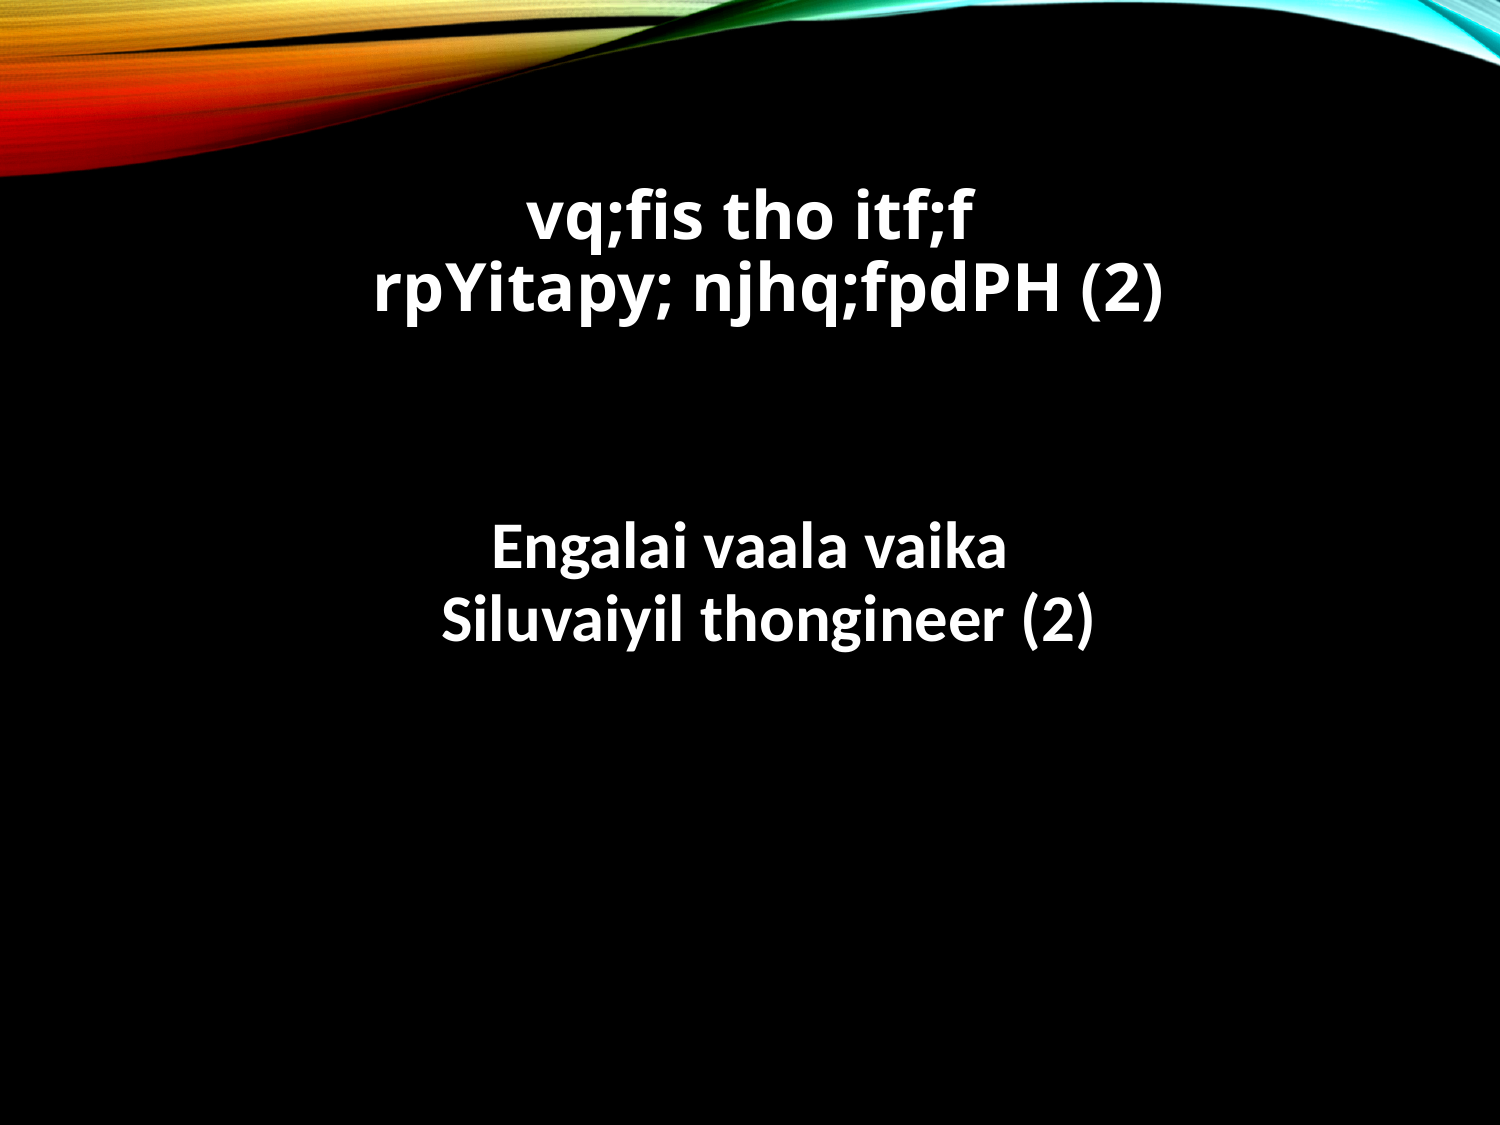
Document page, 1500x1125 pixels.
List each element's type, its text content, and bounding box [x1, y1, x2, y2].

list vq;fis tho itf;f rpYitapy; njhq;fpdPH (2) Engalai vaala vaika Siluvaiyil thongineer (2) [0, 0, 1500, 1125]
